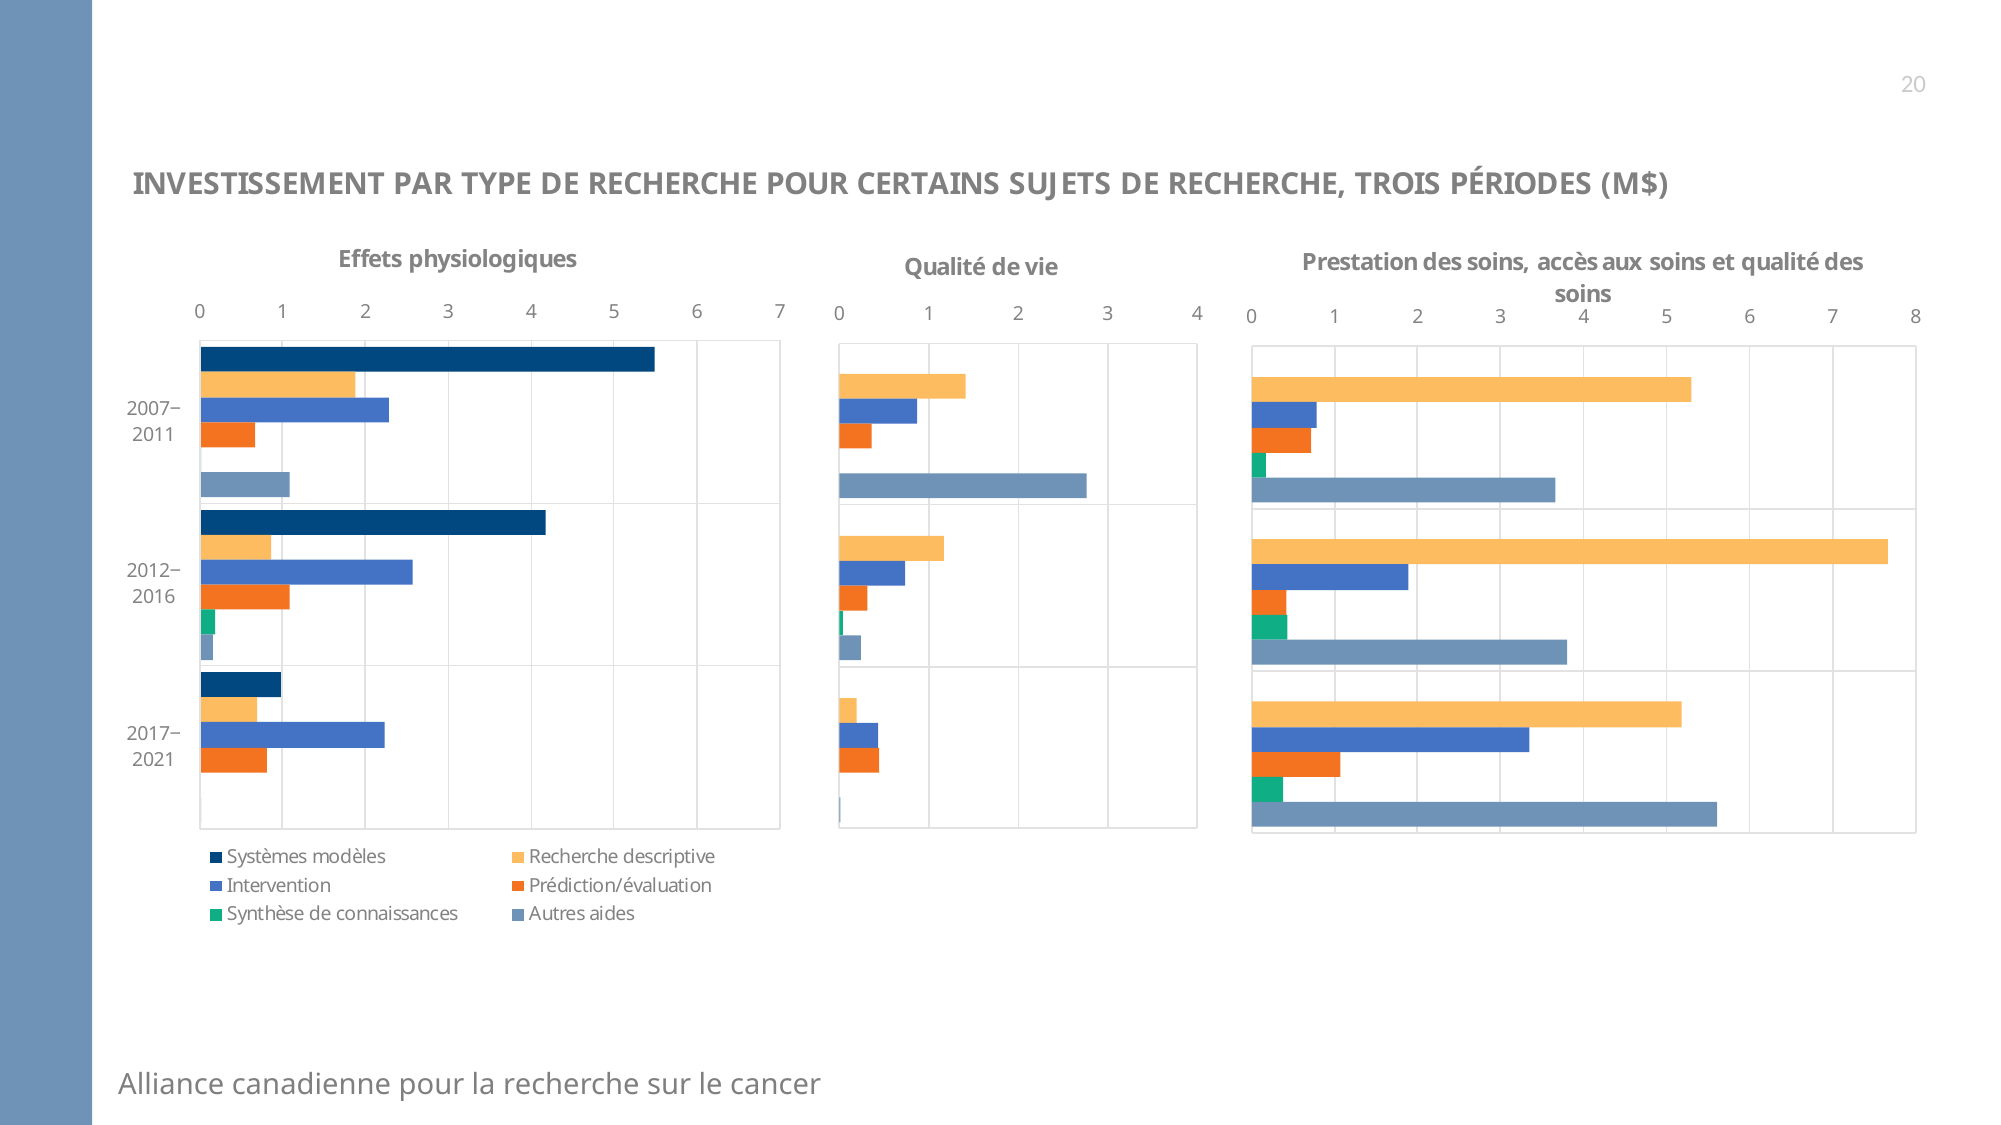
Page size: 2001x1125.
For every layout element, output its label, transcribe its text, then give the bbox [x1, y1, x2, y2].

picture [127, 160, 1961, 964]
slide_number 20 [1491, 52, 1942, 113]
